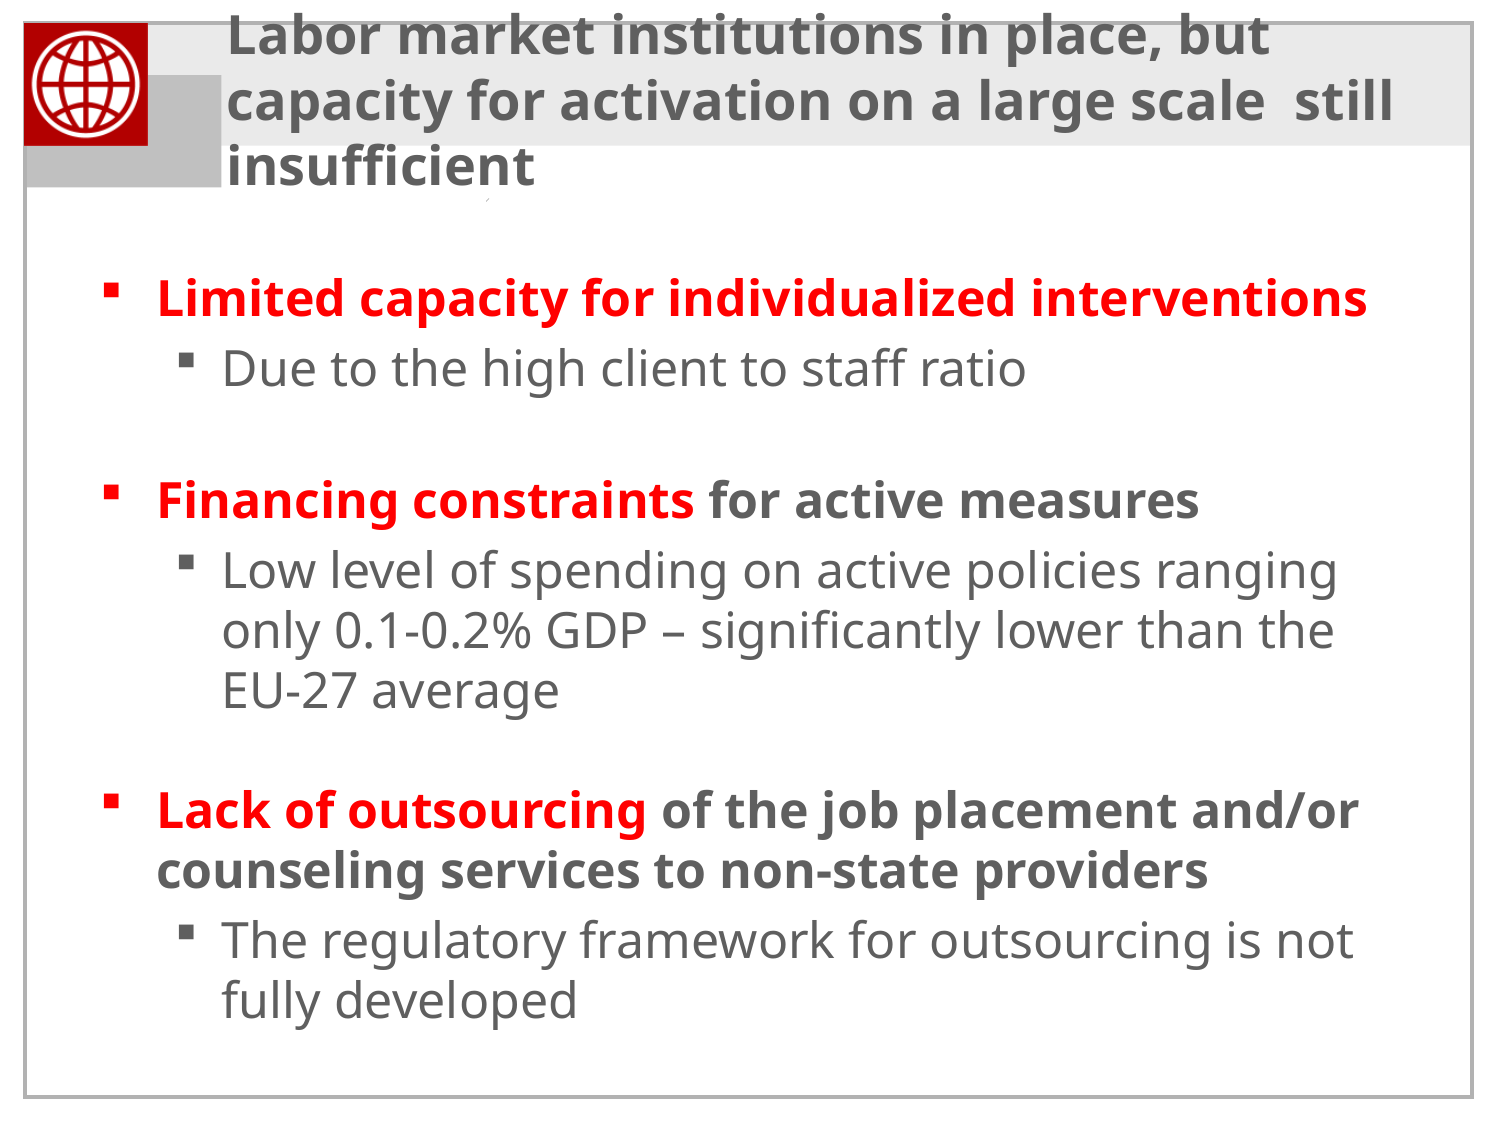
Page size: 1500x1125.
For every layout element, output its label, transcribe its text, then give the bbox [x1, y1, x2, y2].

picture [24, 23, 148, 146]
list Limited capacity for individualized interventions Due to the high client to staff ratio Financing constraints for active measures Low level of spending on active policies ranging only 0.1-0.2% GDP – significantly lower than the EU-27 average Lack of outsourcing of the job placement and/or counseling services to non-state providers The regulatory framework for outsourcing is not fully developed [84, 194, 1438, 1070]
title Labor market institutions in place, but capacity for activation on a large scale still insufficient [211, 37, 1442, 160]
